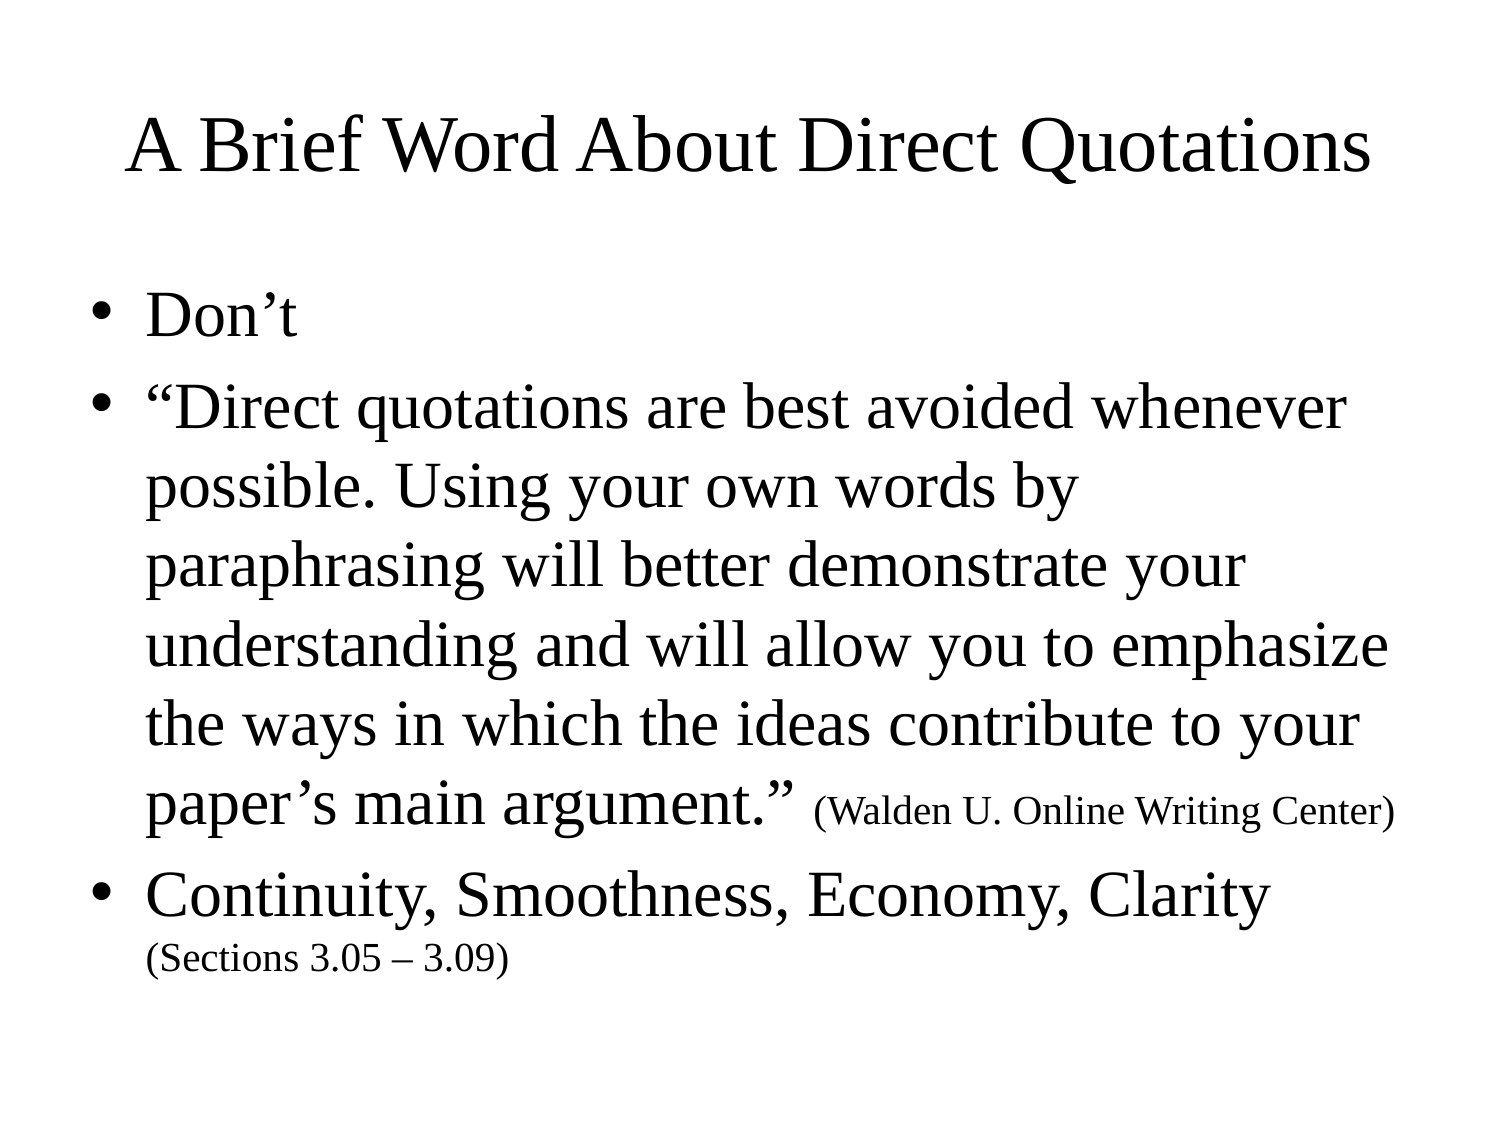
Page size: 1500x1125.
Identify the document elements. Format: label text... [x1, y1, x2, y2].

list Don’t “Direct quotations are best avoided whenever possible. Using your own words by paraphrasing will better demonstrate your understanding and will allow you to emphasize the ways in which the ideas contribute to your paper’s main argument.” (Walden U. Online Writing Center) Continuity, Smoothness, Economy, Clarity (Sections 3.05 – 3.09) [75, 262, 1425, 1005]
title A Brief Word About Direct Quotations [75, 45, 1425, 233]
